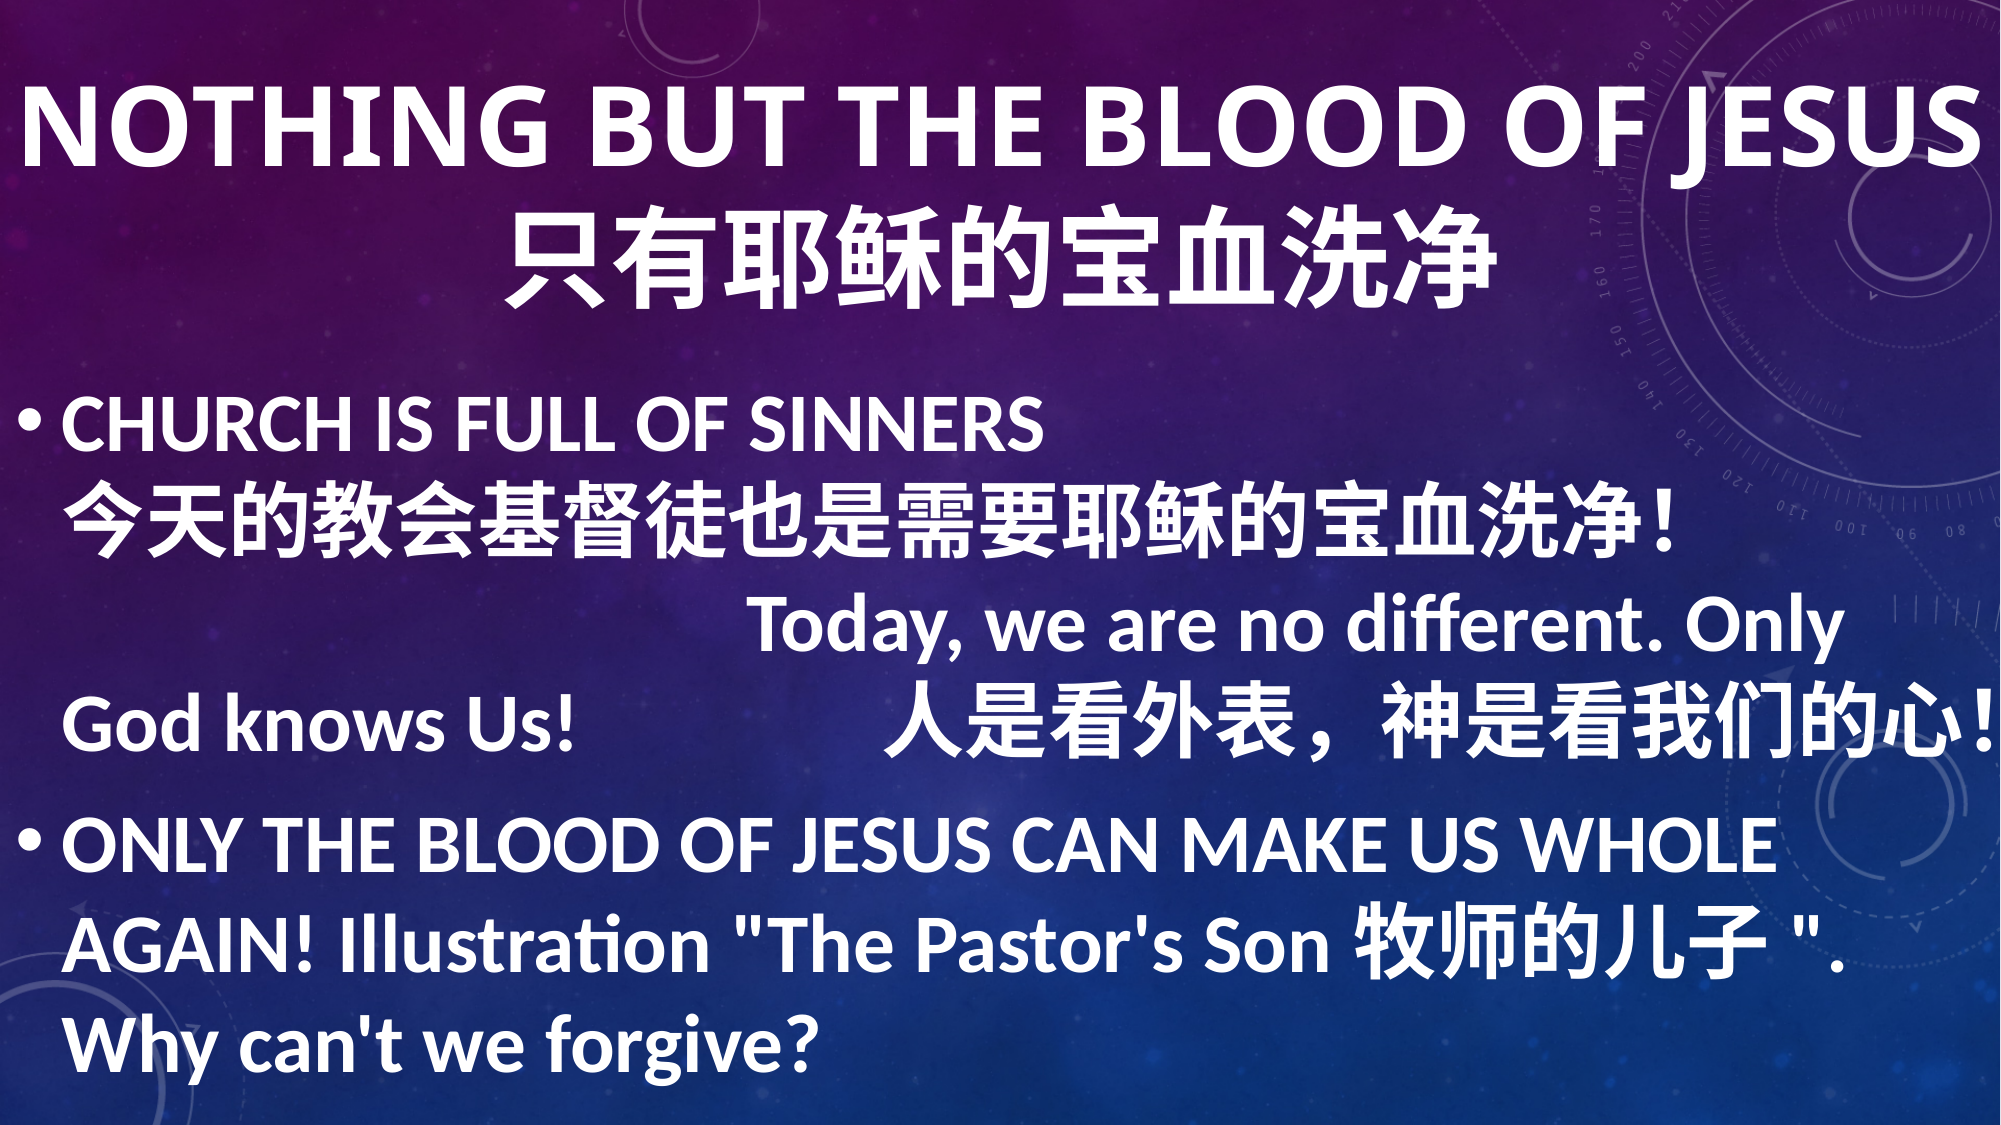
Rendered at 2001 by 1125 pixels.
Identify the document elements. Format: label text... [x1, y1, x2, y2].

title NOTHING BUT THE BLOOD OF JESUS 只有耶稣的宝血洗净 [0, 0, 2000, 332]
list CHURCH IS FULL OF SINNERS 今天的教会基督徒也是需要耶稣的宝血洗净！ Today, we are no different. Only God knows Us! 人是看外表，神是看我们的心！ ONLY THE BLOOD OF JESUS CAN MAKE US WHOLE AGAIN! Illustration "The Pastor's Son牧师的儿子". Why can't we forgive? [0, 332, 2000, 1125]
